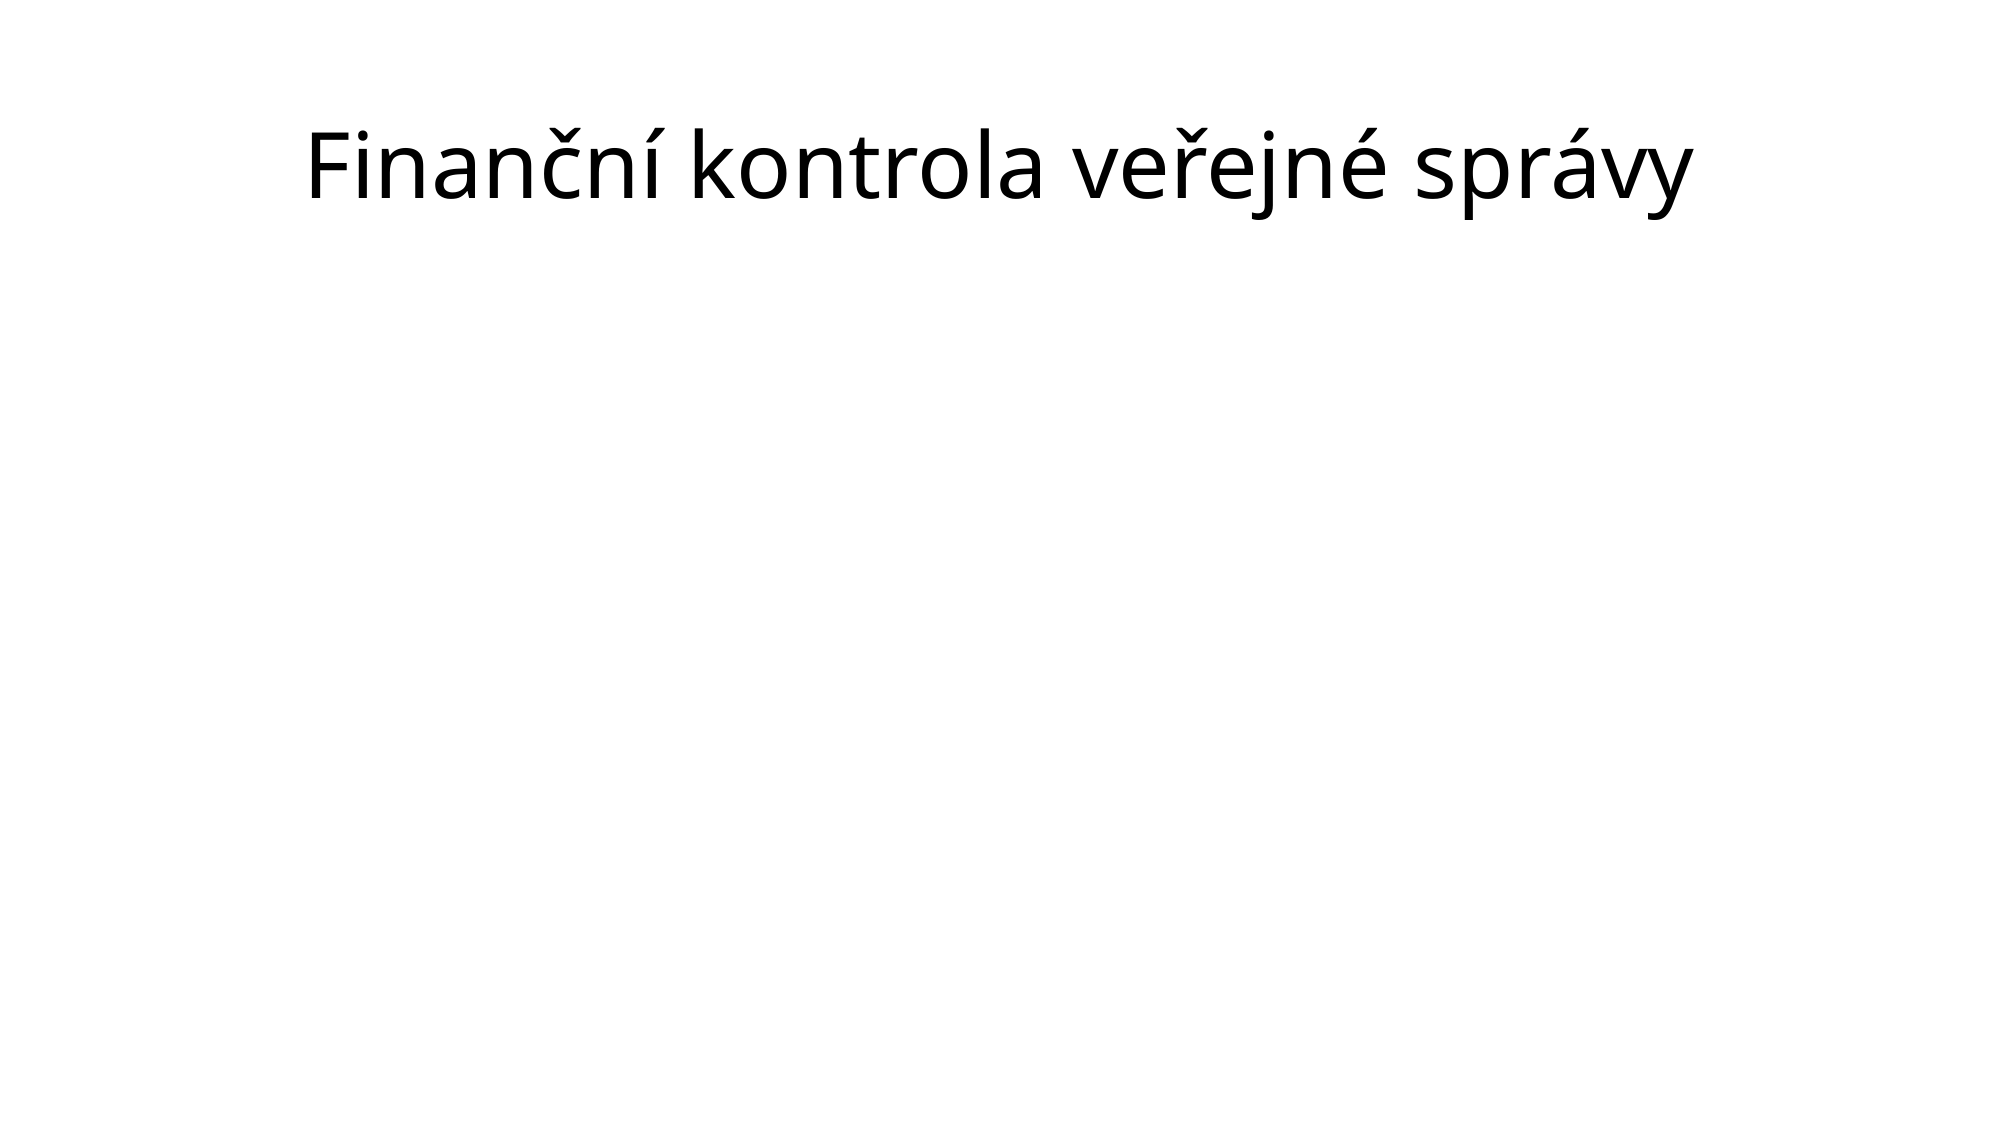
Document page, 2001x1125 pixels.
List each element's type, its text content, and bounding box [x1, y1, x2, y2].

title Finanční kontrola veřejné správy [137, 59, 1863, 278]
